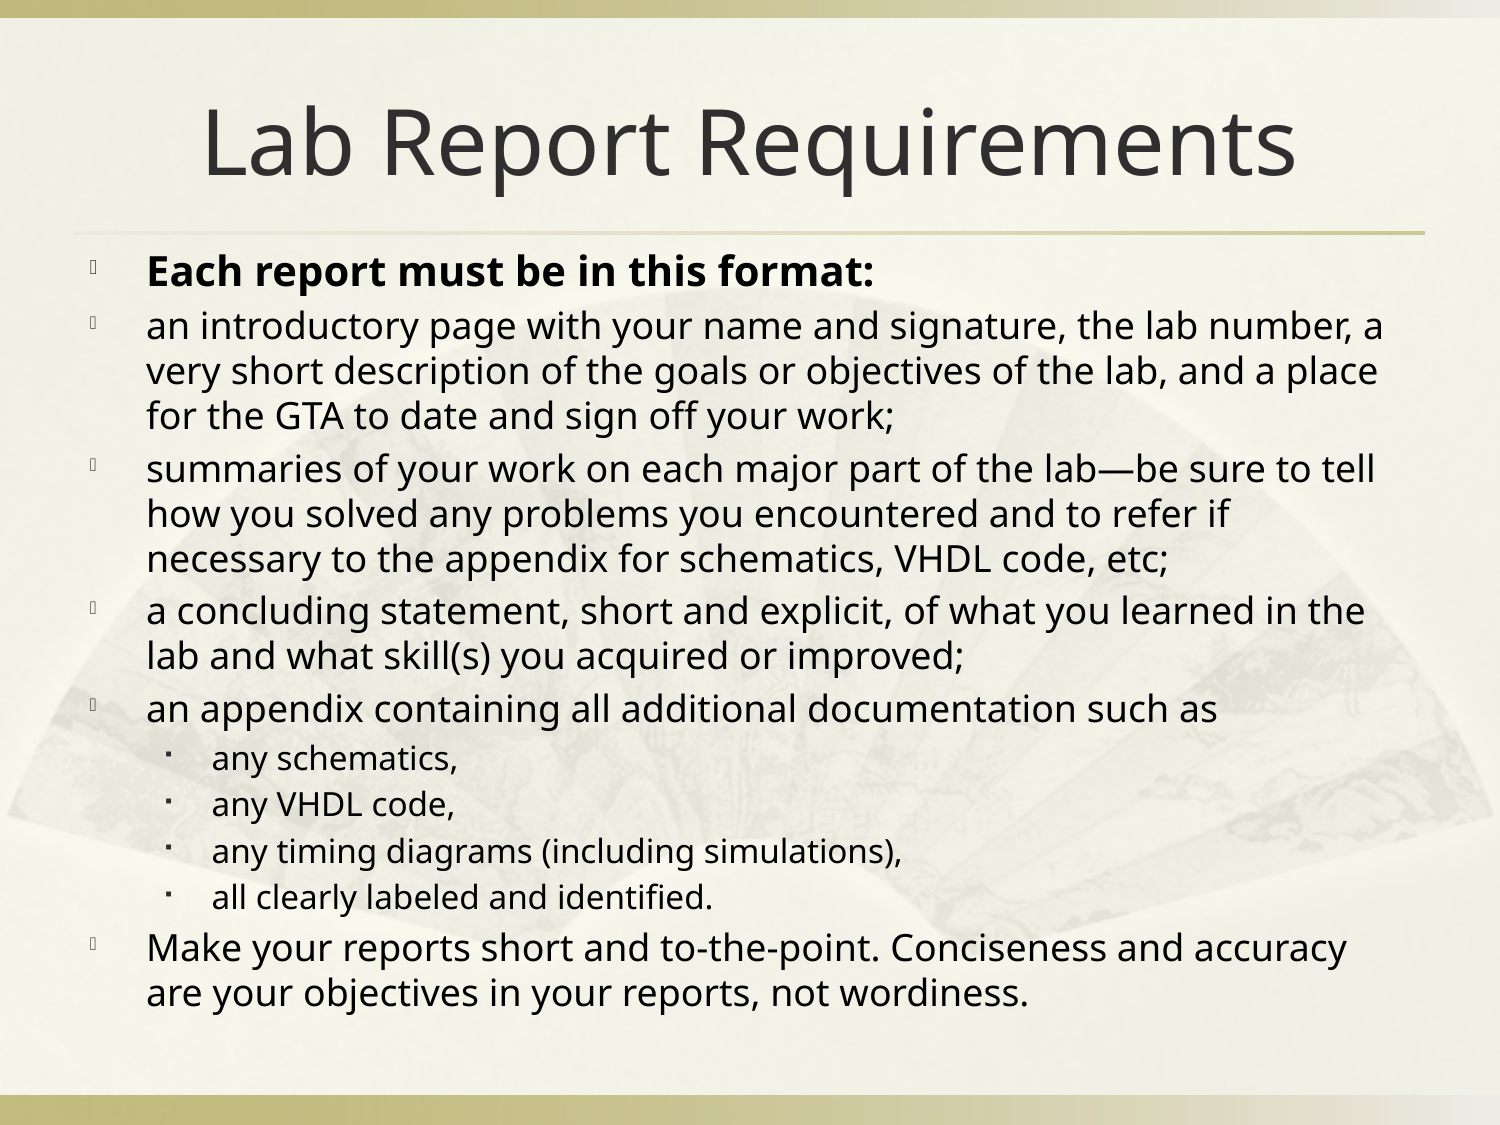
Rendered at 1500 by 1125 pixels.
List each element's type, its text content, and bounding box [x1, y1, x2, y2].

list Each report must be in this format: an introductory page with your name and signature, the lab number, a very short description of the goals or objectives of the lab, and a place for the GTA to date and sign off your work; summaries of your work on each major part of the lab—be sure to tell how you solved any problems you encountered and to refer if necessary to the appendix for schematics, VHDL code, etc; a concluding statement, short and explicit, of what you learned in the lab and what skill(s) you acquired or improved; an appendix containing all additional documentation such as any schematics, any VHDL code, any timing diagrams (including simulations), all clearly labeled and identified. Make your reports short and to-the-point. Conciseness and accuracy are your objectives in your reports, not wordiness. [75, 237, 1425, 1050]
title Lab Report Requirements [75, 45, 1425, 233]
